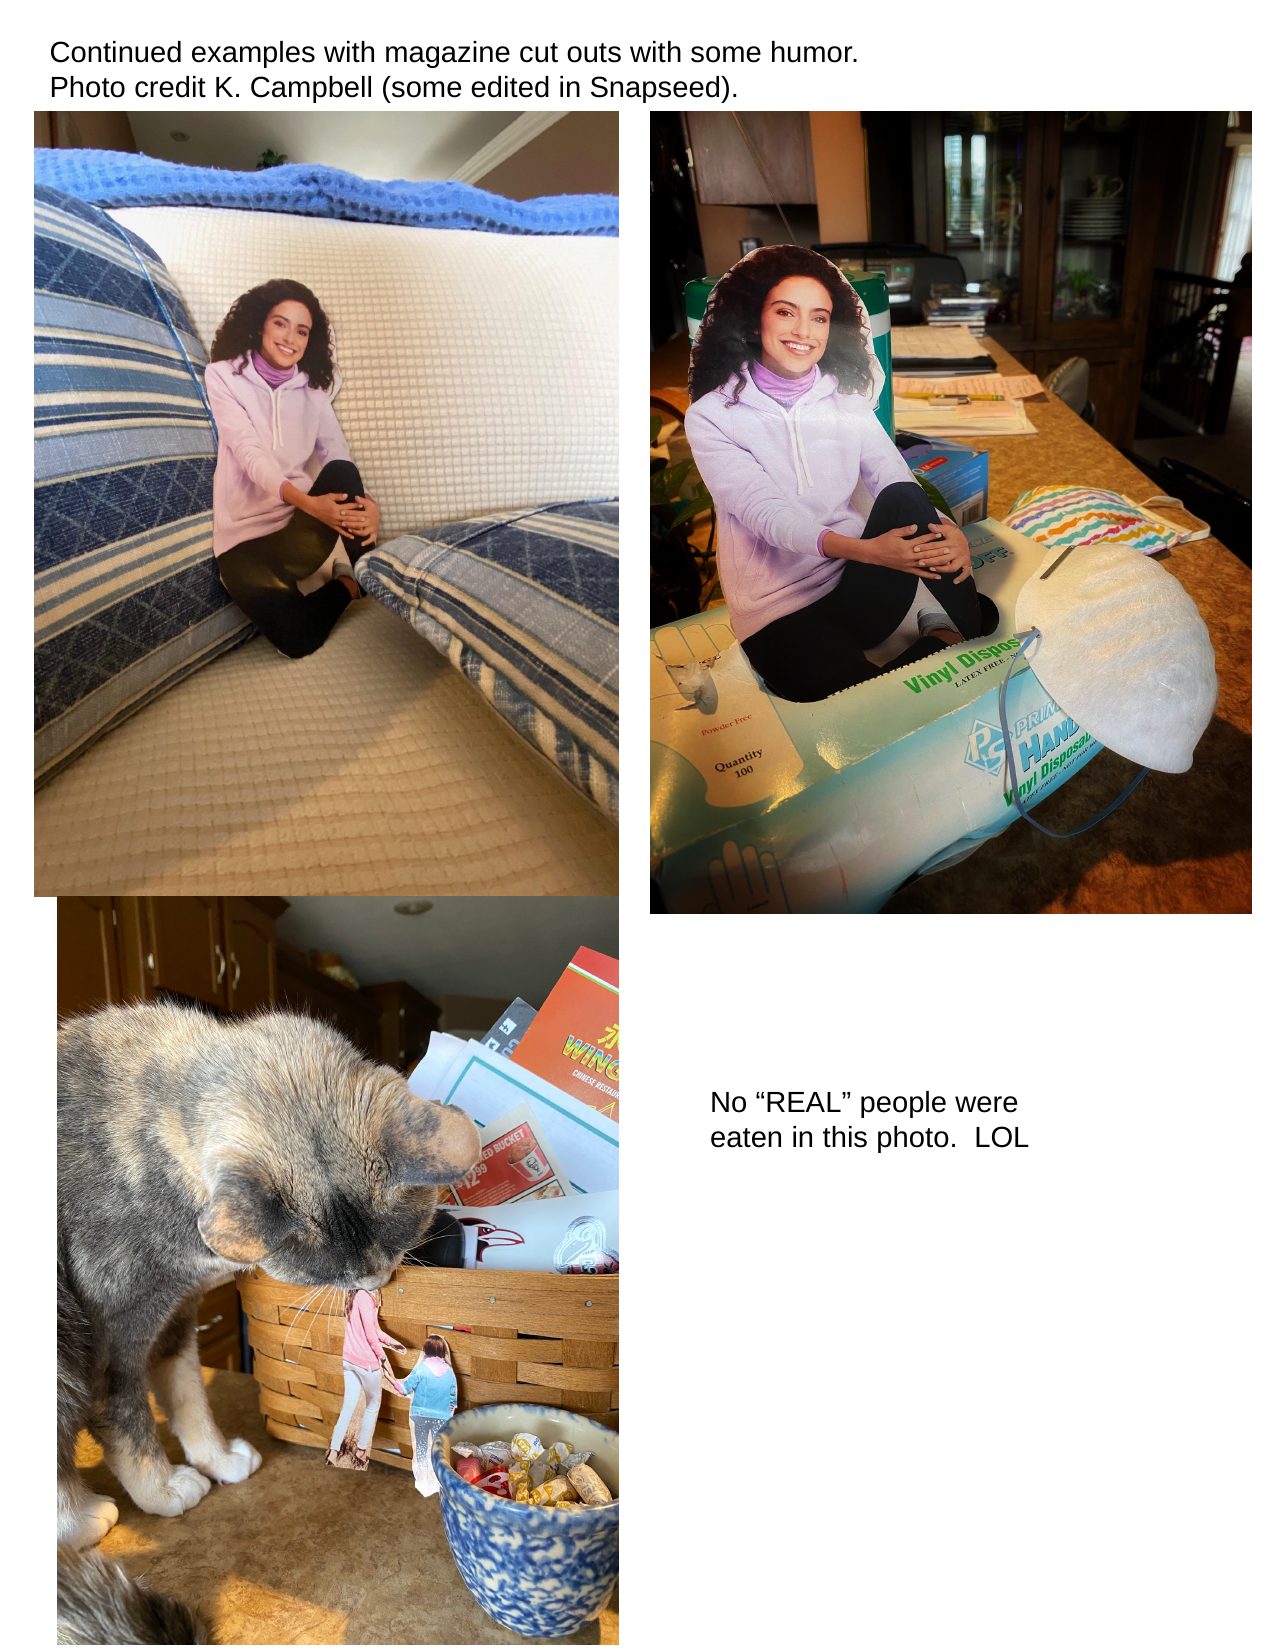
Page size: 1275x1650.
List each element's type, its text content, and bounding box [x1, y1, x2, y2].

text_box No “REAL” people were eaten in this photo. LOL [695, 1075, 1091, 1161]
picture [650, 111, 1253, 914]
picture [34, 111, 619, 1645]
text_box Continued examples with magazine cut outs with some humor. Photo credit K. Campbell (some edited in Snapseed). [34, 25, 926, 111]
